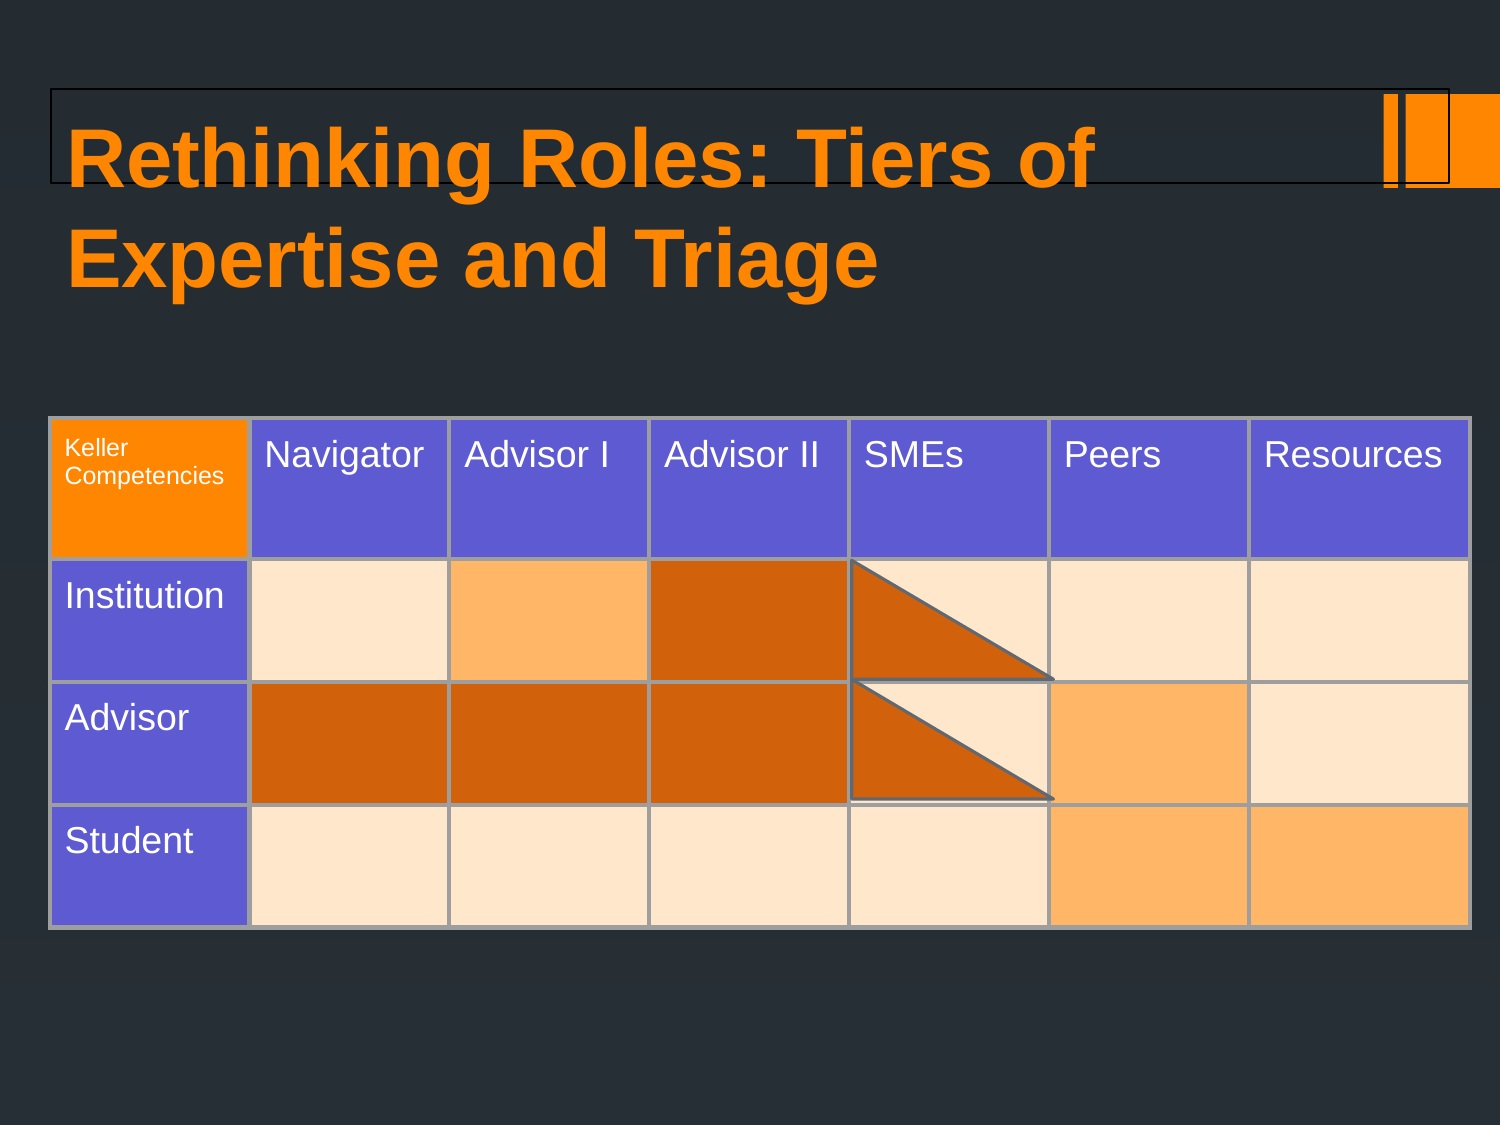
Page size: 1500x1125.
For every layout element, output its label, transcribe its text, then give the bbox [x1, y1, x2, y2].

table_cell Student [52, 807, 247, 925]
table_cell Advisor [52, 684, 247, 803]
table_cell [252, 684, 447, 803]
table_header Navigator [252, 420, 447, 557]
table_header Advisor I [451, 420, 647, 557]
table_header Resources [1251, 420, 1468, 557]
table_cell [252, 807, 447, 925]
table_cell [651, 807, 847, 925]
table_cell [1051, 684, 1247, 803]
table_cell Institution [52, 561, 247, 680]
table_cell [865, 684, 1047, 792]
text_box [850, 558, 1055, 681]
table_cell [651, 684, 847, 803]
table_cell [451, 684, 647, 803]
table_cell [1251, 684, 1468, 803]
table_header Keller Competencies [52, 420, 247, 557]
table_header Advisor II [651, 420, 847, 557]
table_cell [1251, 807, 1468, 925]
table_cell [451, 561, 647, 680]
table_cell [252, 561, 447, 680]
table_cell [858, 561, 1047, 673]
text_box [850, 677, 1055, 801]
title Rethinking Roles: Tiers of Expertise and Triage [51, 88, 1449, 183]
table_cell [851, 807, 1047, 925]
table_cell [651, 561, 847, 680]
table_header SMEs [851, 420, 1047, 557]
table_cell [1051, 807, 1247, 925]
table_cell [451, 807, 647, 925]
table_cell [1251, 561, 1468, 680]
table_cell [1051, 561, 1247, 680]
table_header Peers [1051, 420, 1247, 557]
